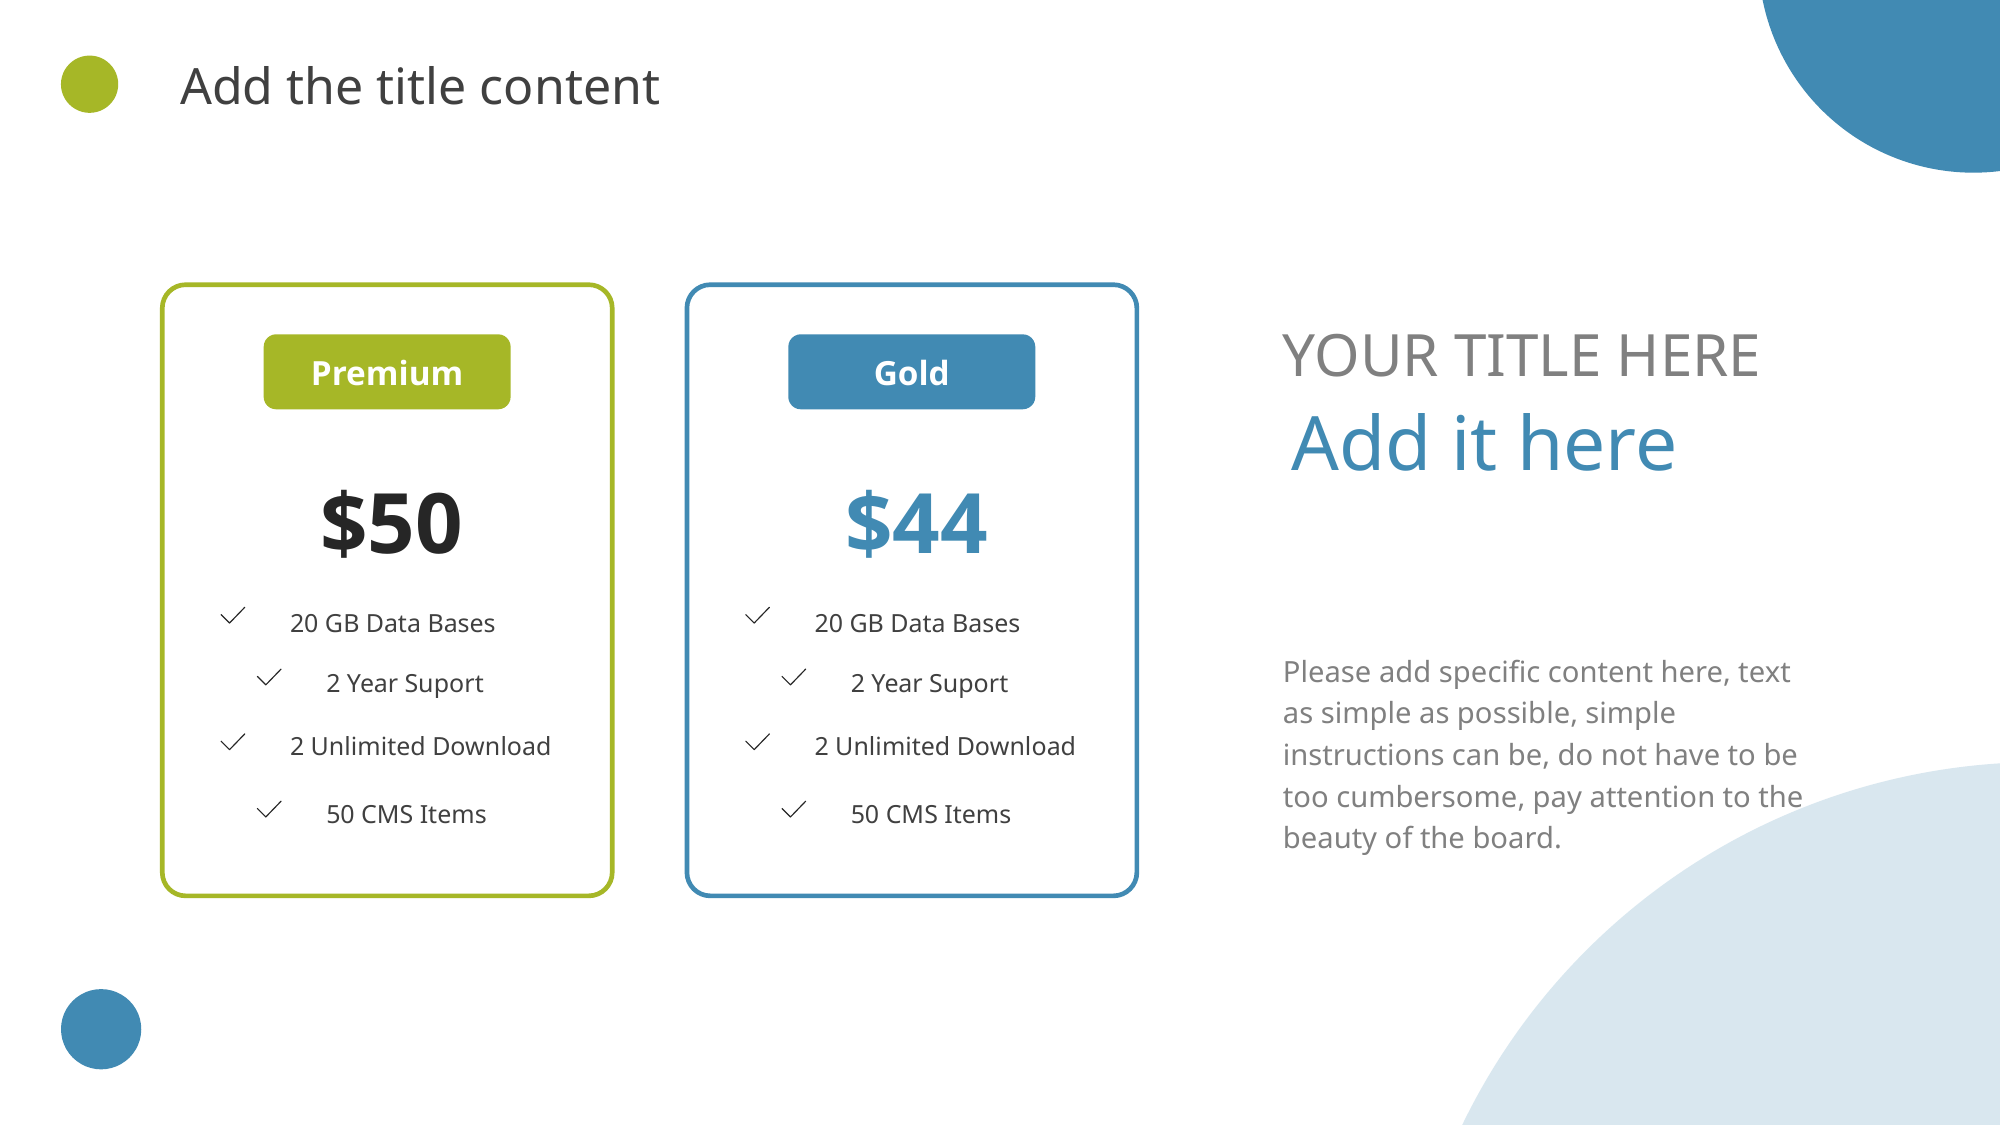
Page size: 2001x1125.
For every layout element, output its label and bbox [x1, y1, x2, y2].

text_box [60, 0, 2000, 1125]
